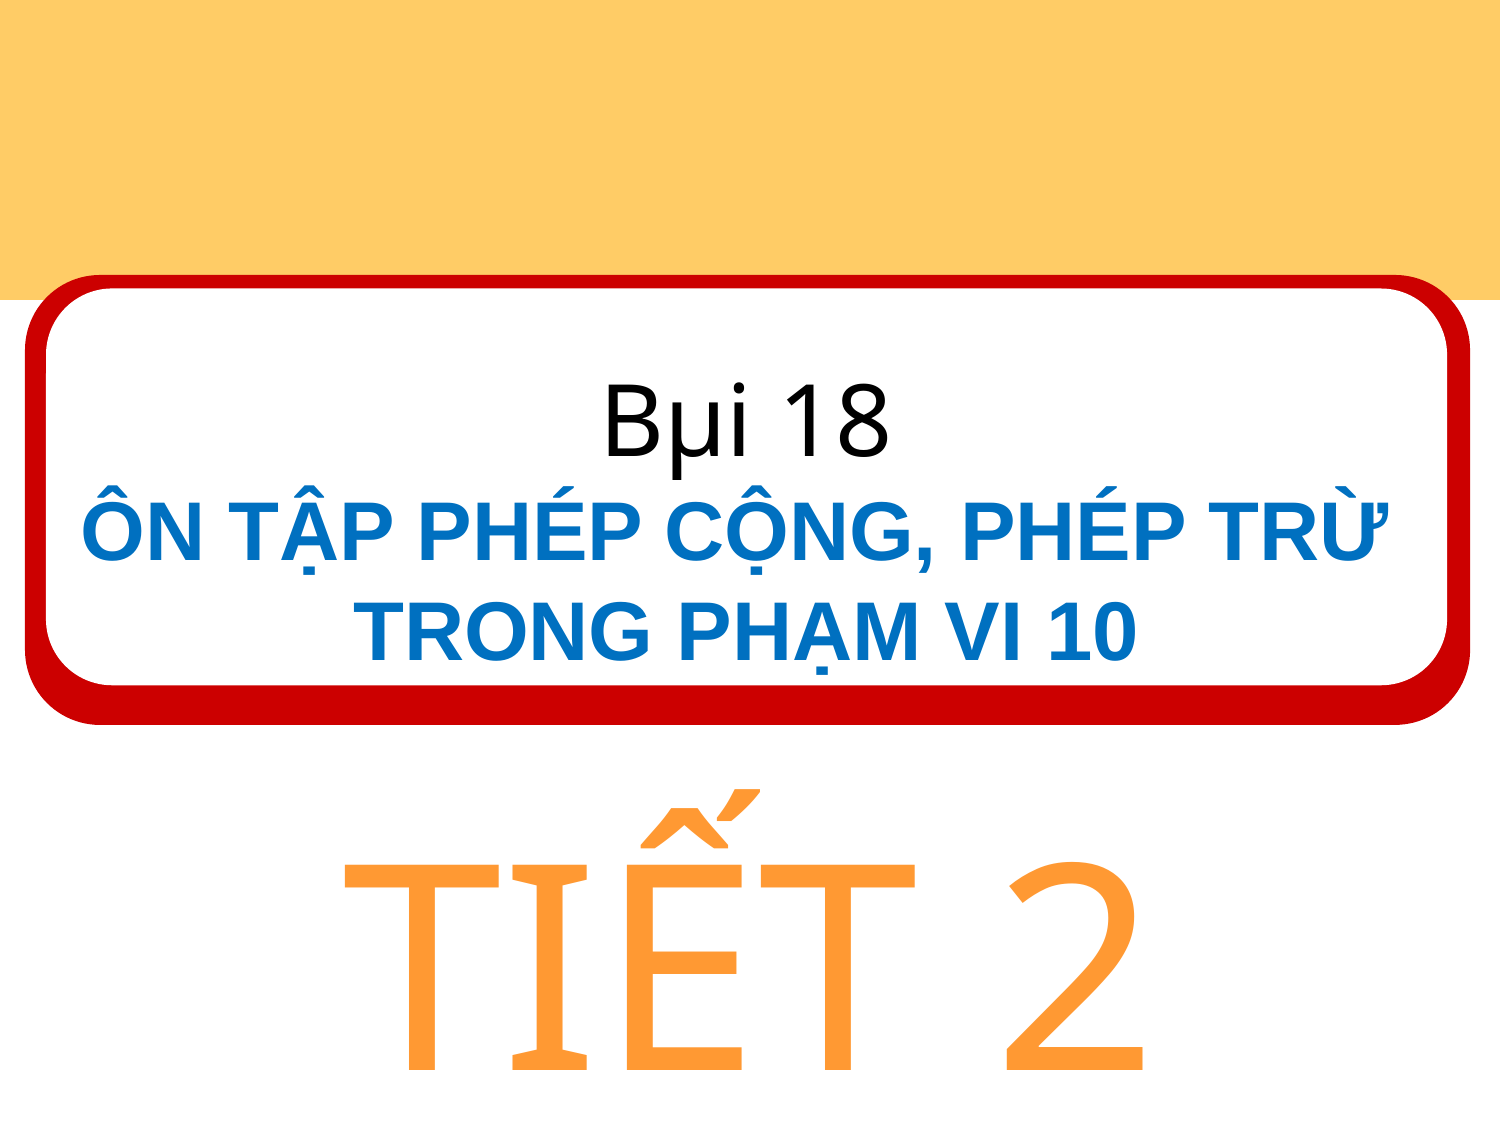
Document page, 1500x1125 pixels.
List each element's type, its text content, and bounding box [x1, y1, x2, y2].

subtitle TIẾT 2 [225, 774, 1275, 1063]
text_box [0, 0, 1500, 302]
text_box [24, 274, 1471, 726]
